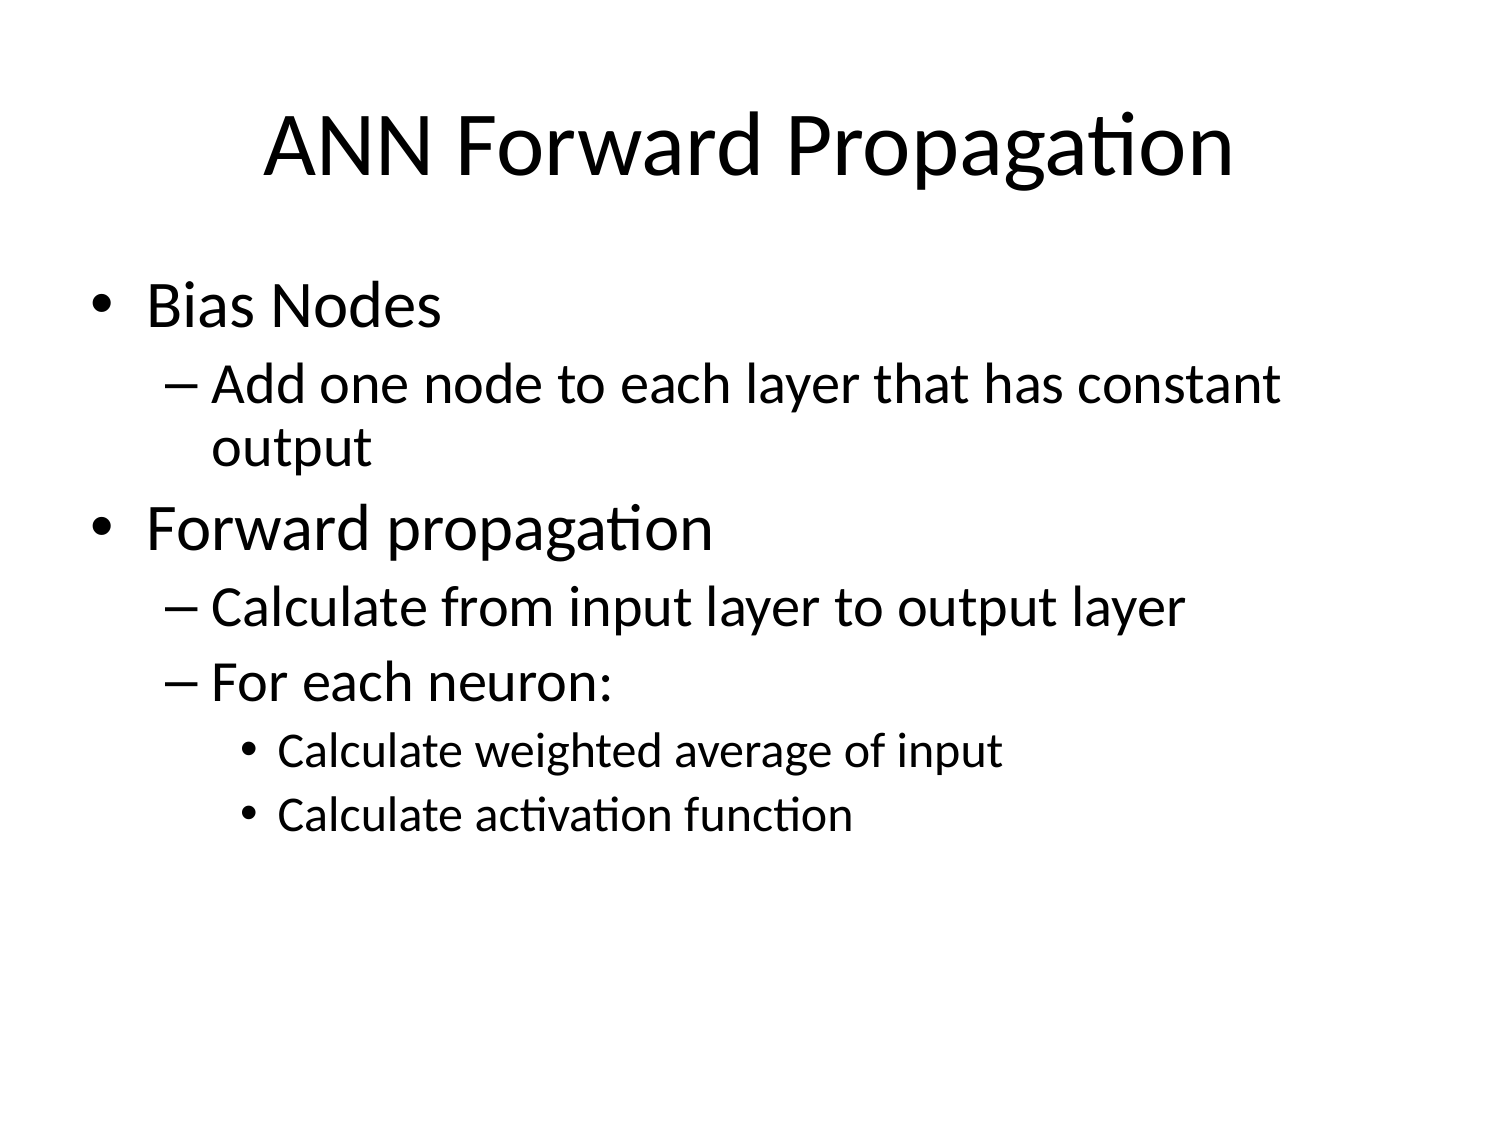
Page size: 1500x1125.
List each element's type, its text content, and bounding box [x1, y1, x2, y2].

title ANN Forward Propagation [75, 45, 1425, 233]
list Bias Nodes Add one node to each layer that has constant output Forward propagation Calculate from input layer to output layer For each neuron: Calculate weighted average of input Calculate activation function [75, 262, 1425, 1005]
